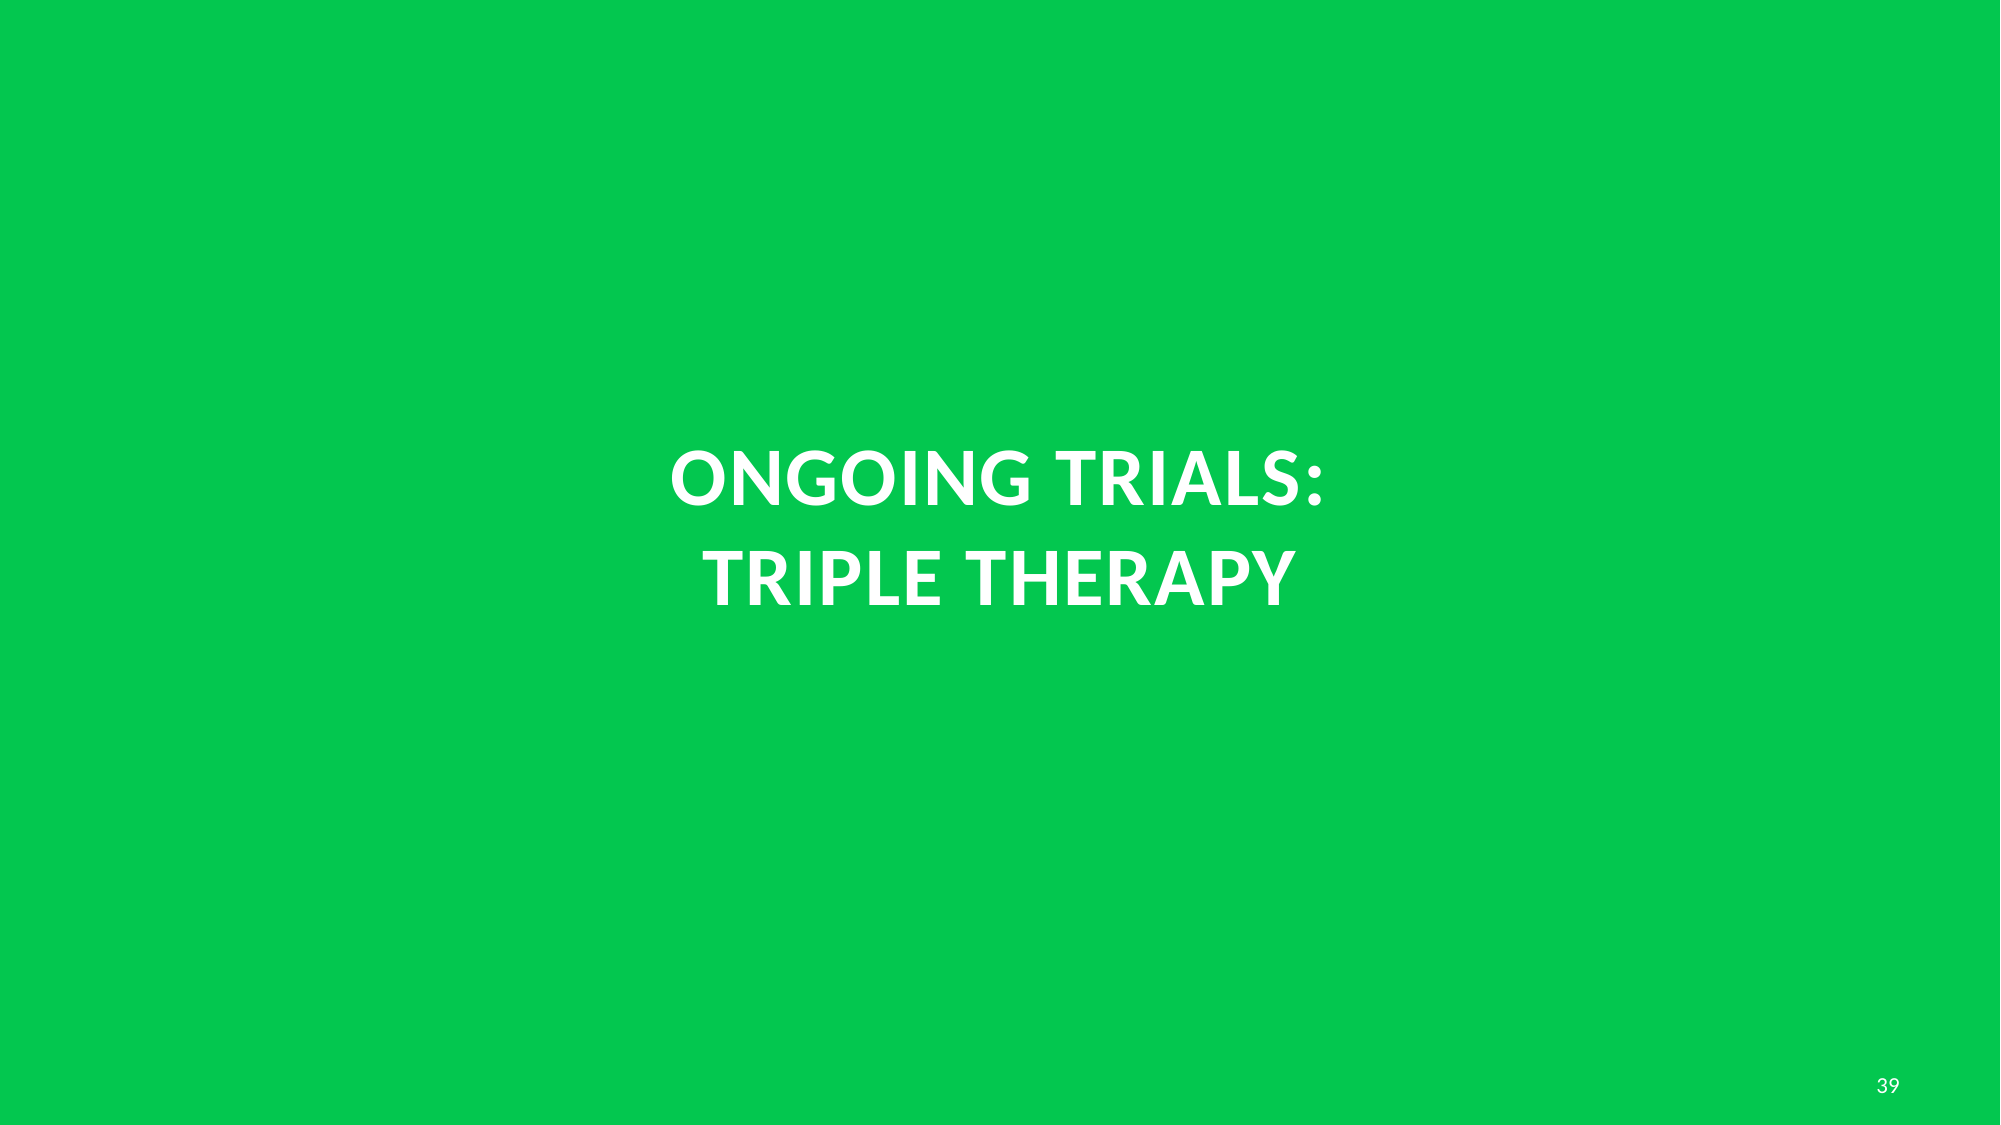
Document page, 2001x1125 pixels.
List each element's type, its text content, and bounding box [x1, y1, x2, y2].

title Ongoing Trials: Triple Therapy [99, 45, 1900, 1000]
slide_number 39 [1771, 1054, 1900, 1115]
